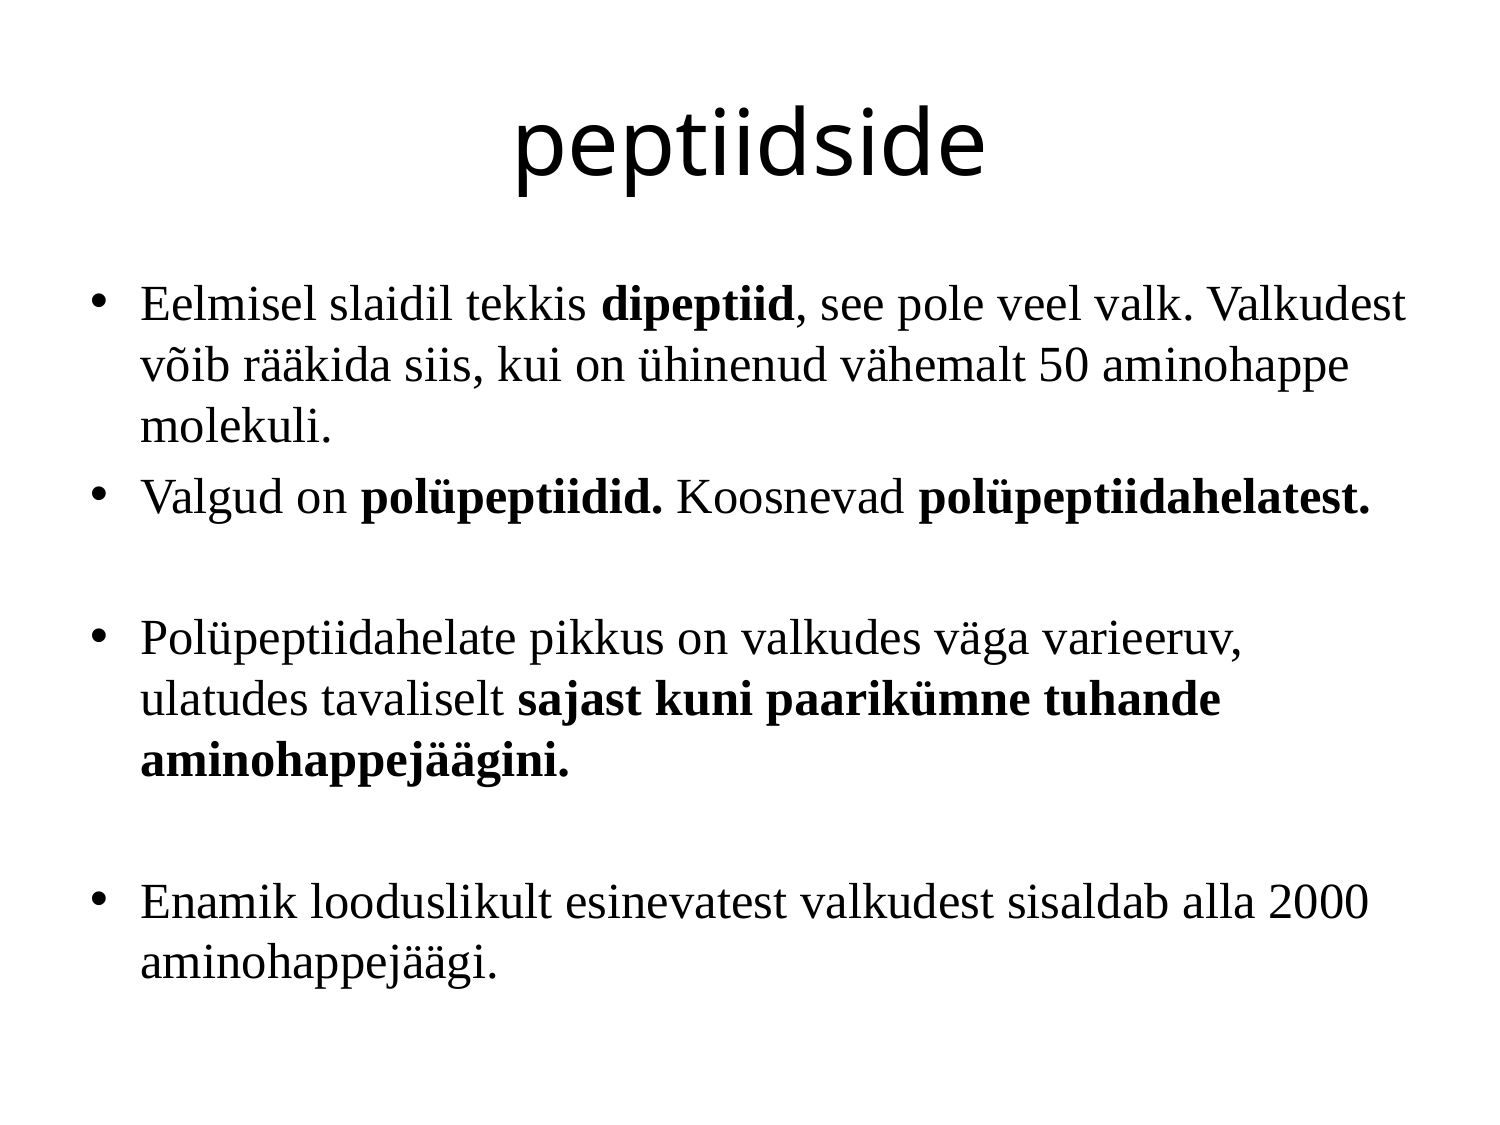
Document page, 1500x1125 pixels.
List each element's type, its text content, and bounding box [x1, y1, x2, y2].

title peptiidside [75, 45, 1425, 233]
list Eelmisel slaidil tekkis dipeptiid, see pole veel valk. Valkudest võib rääkida siis, kui on ühinenud vähemalt 50 aminohappe molekuli. Valgud on polüpeptiidid. Koosnevad polüpeptiidahelatest. Polüpeptiidahelate pikkus on valkudes väga varieeruv, ulatudes tavaliselt sajast kuni paarikümne tuhande aminohappejäägini. Enamik looduslikult esinevatest valkudest sisaldab alla 2000 aminohappejäägi. [75, 262, 1425, 1005]
